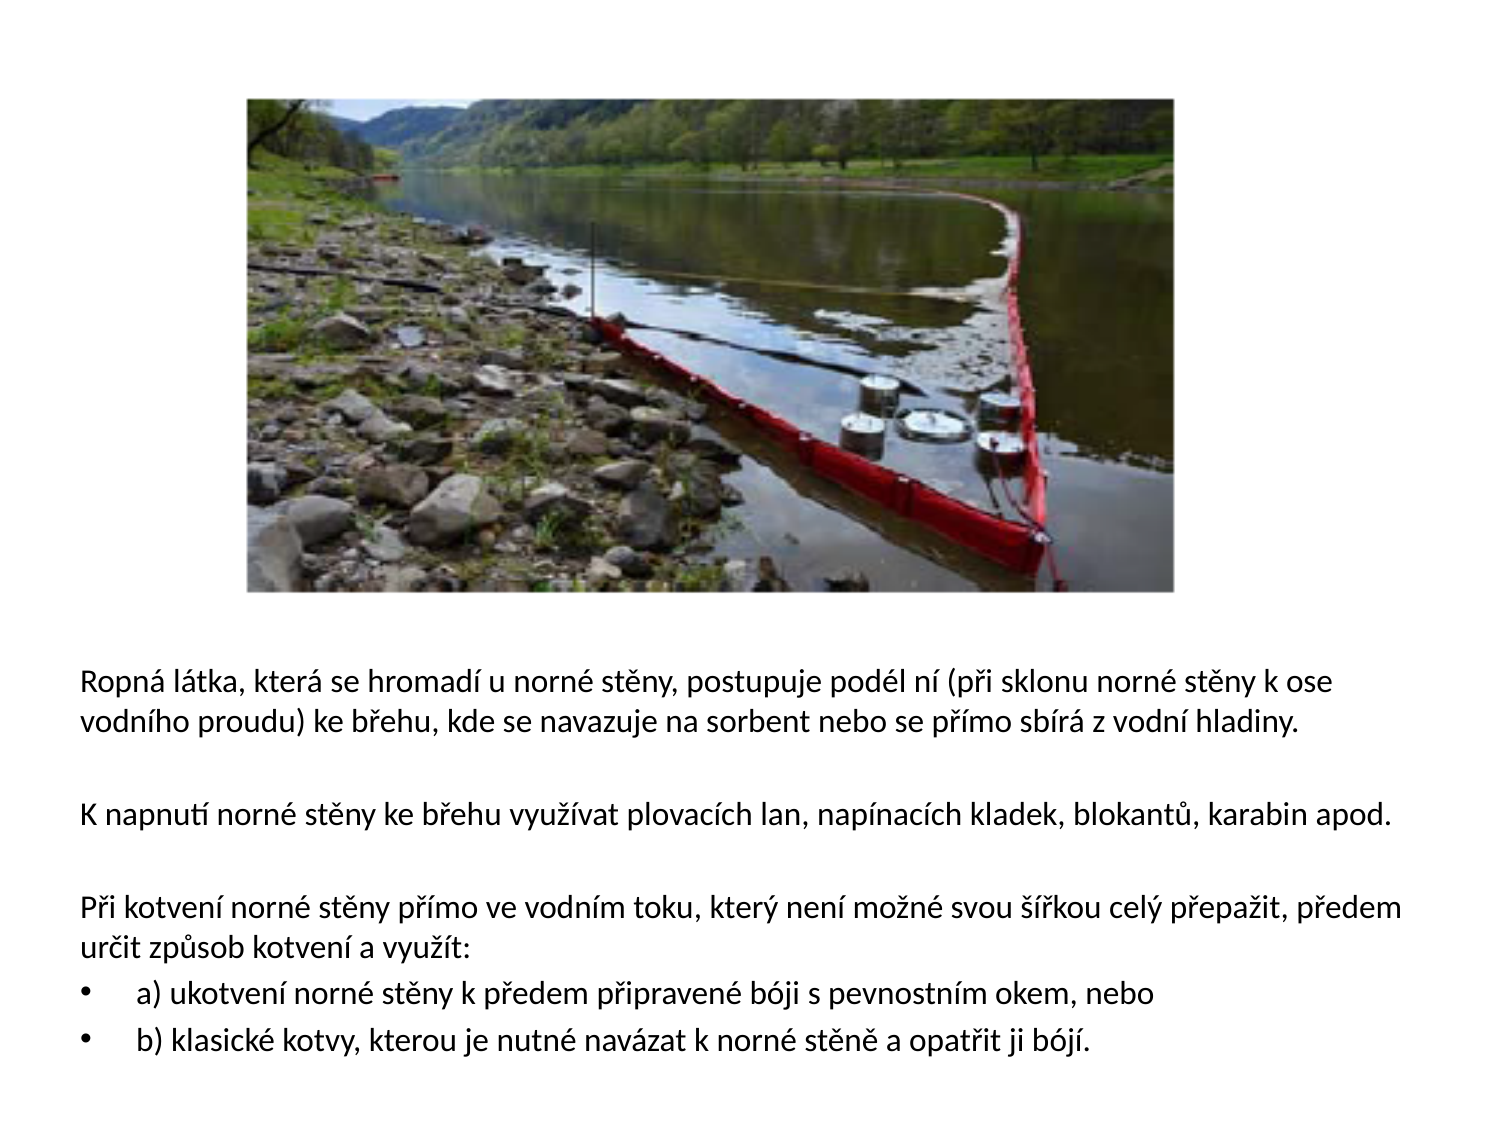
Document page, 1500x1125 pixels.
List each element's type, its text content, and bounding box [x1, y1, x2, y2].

picture [229, 77, 1200, 610]
list Ropná látka, která se hromadí u norné stěny, postupuje podél ní (při sklonu norné stěny k ose vodního proudu) ke břehu, kde se navazuje na sorbent nebo se přímo sbírá z vodní hladiny. K napnutí norné stěny ke břehu využívat plovacích lan, napínacích kladek, blokantů, karabin apod. Při kotvení norné stěny přímo ve vodním toku, který není možné svou šířkou celý přepažit, předem určit způsob kotvení a využít: a) ukotvení norné stěny k předem připravené bóji s pevnostním okem, nebo b) klasické kotvy, kterou je nutné navázat k norné stěně a opatřit ji bójí. [64, 0, 1425, 1125]
